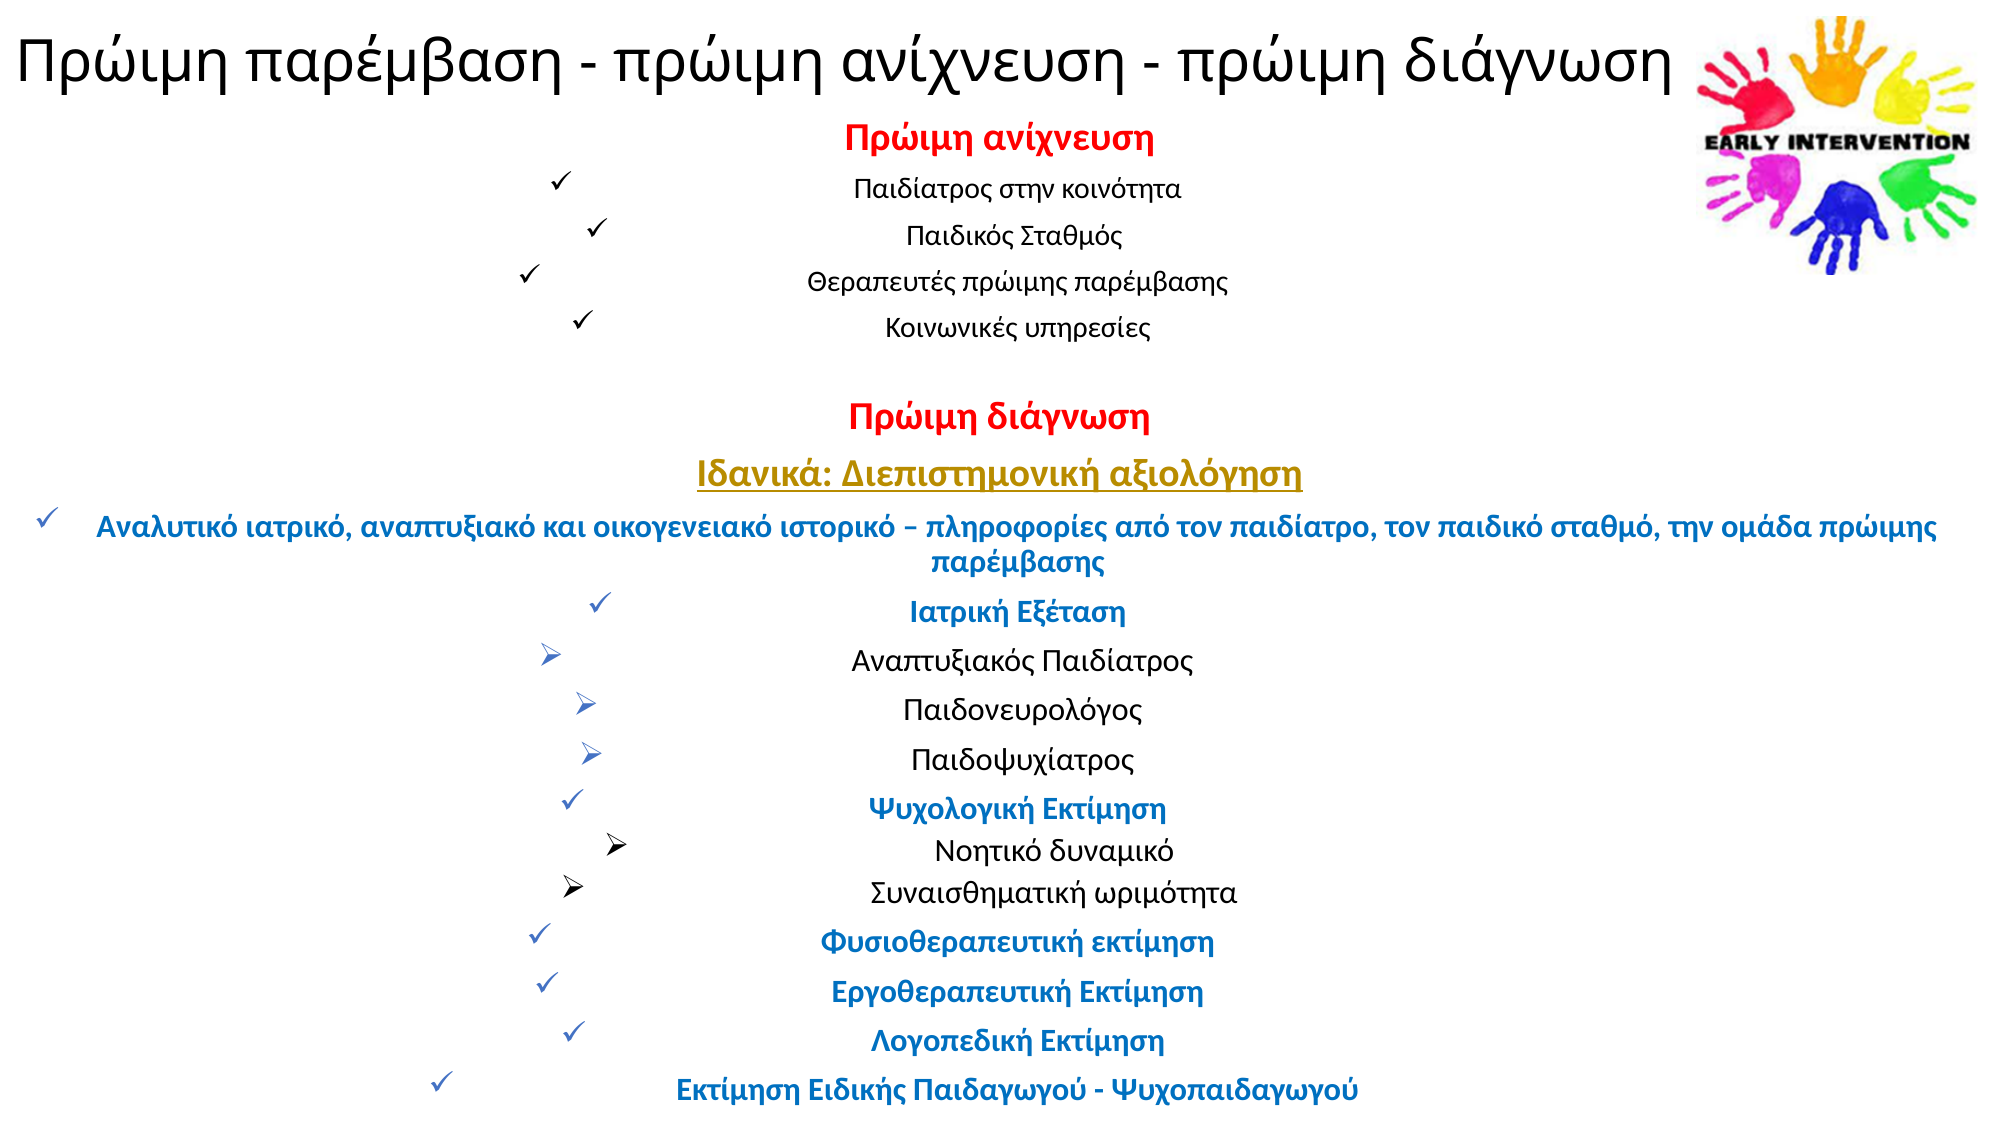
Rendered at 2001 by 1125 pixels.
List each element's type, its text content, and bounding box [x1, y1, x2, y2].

list Πρώιμη ανίχνευση Παιδίατρος στην κοινότητα Παιδικός Σταθμός Θεραπευτές πρώιμης παρέμβασης Κοινωνικές υπηρεσίες Πρώιμη διάγνωση Ιδανικά: Διεπιστημονική αξιολόγηση Αναλυτικό ιατρικό, αναπτυξιακό και οικογενειακό ιστορικό – πληροφορίες από τον παιδίατρο, τον παιδικό σταθμό, την ομάδα πρώιμης παρέμβασης Ιατρική Εξέταση Αναπτυξιακός Παιδίατρος Παιδονευρολόγος Παιδοψυχίατρος Ψυχολογική Εκτίμηση Νοητικό δυναμικό Συναισθηματική ωριμότητα Φυσιοθεραπευτική εκτίμηση Εργοθεραπευτική Εκτίμηση Λογοπεδική Εκτίμηση Εκτίμηση Ειδικής Παιδαγωγού - Ψυχοπαιδαγωγού [0, 109, 2000, 1125]
title Πρώιμη παρέμβαση - πρώιμη ανίχνευση - πρώιμη διάγνωση [0, 16, 1695, 109]
picture [1695, 16, 1978, 275]
